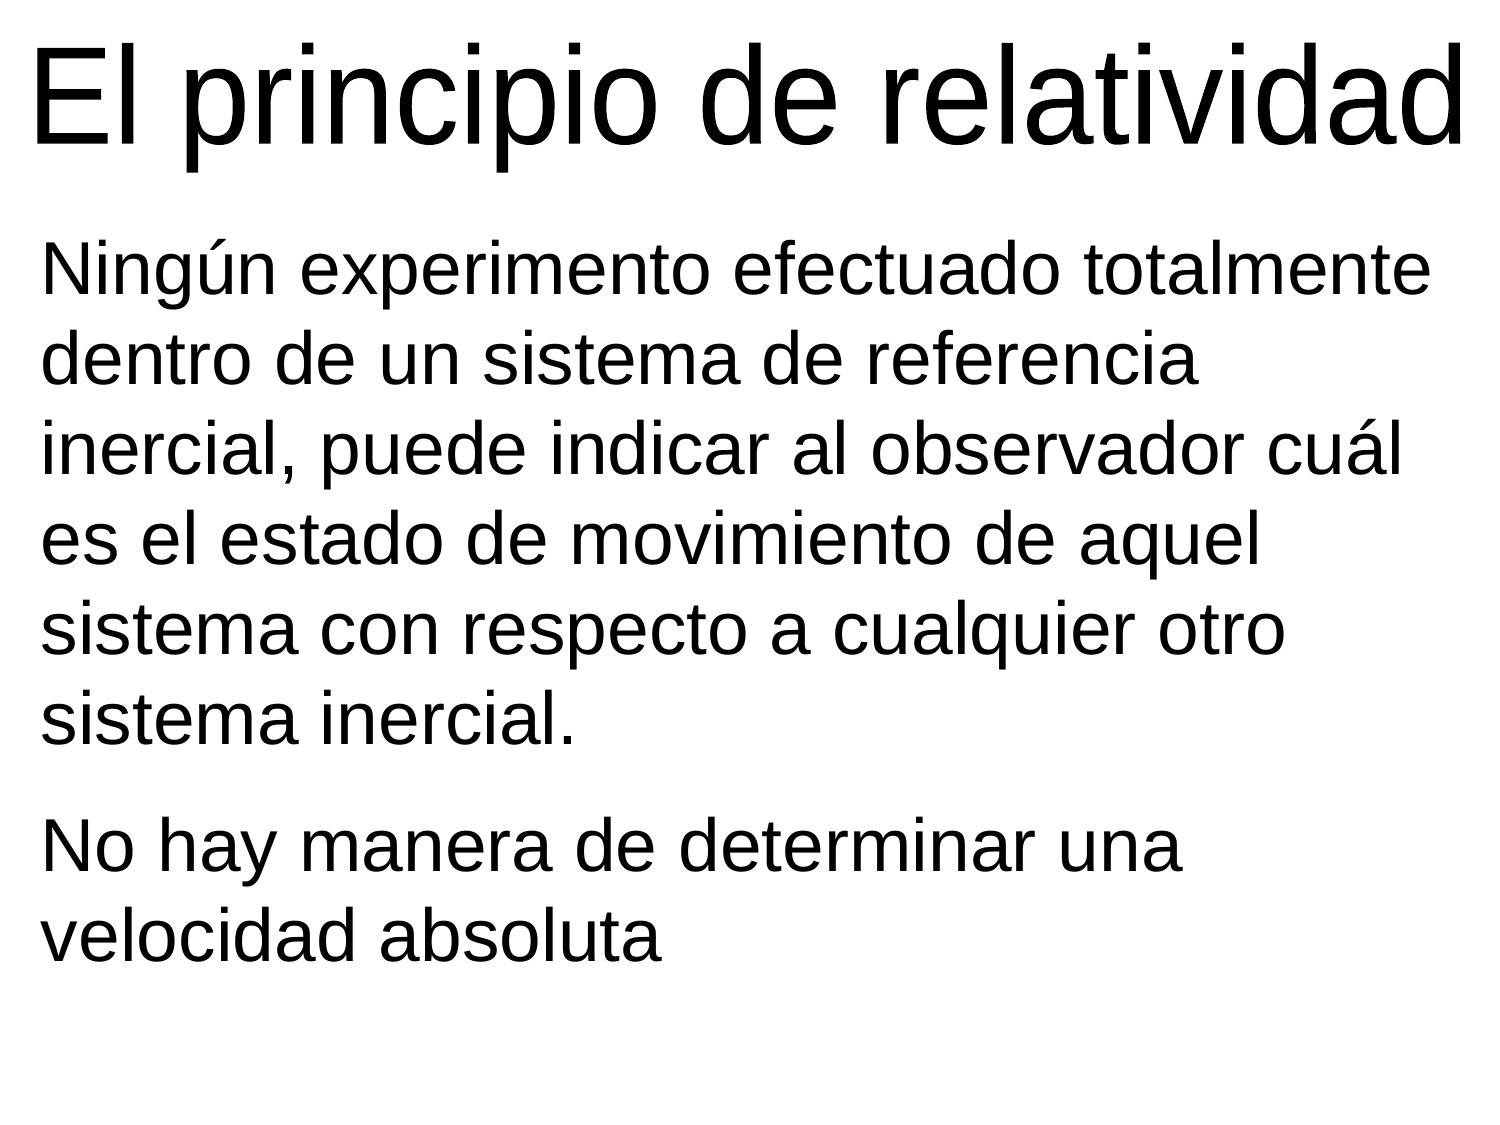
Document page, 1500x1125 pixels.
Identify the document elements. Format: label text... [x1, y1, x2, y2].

text_box Ningún experimento efectuado totalmente dentro de un sistema de referencia inercial, puede indicar al observador cuál es el estado de movimiento de aquel sistema con respecto a cualquier otro sistema inercial. No hay manera de determinar una velocidad absoluta [25, 211, 1472, 985]
